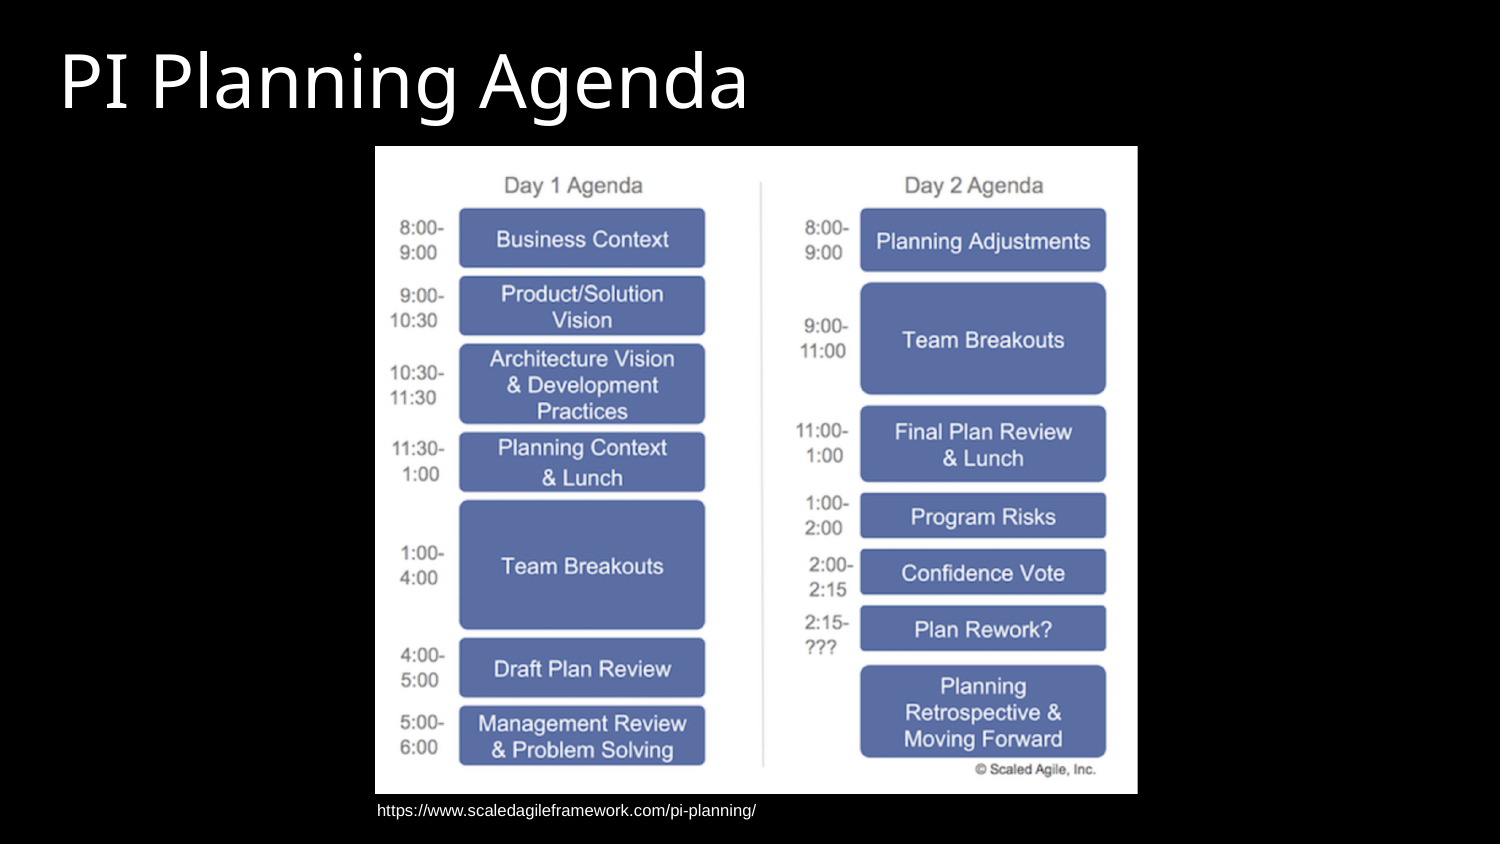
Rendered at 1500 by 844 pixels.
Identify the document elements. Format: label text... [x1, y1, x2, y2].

text_box https://www.scaledagileframework.com/pi-planning/ [362, 784, 888, 827]
picture [374, 146, 1138, 794]
title PI Planning Agenda [58, 33, 1500, 125]
